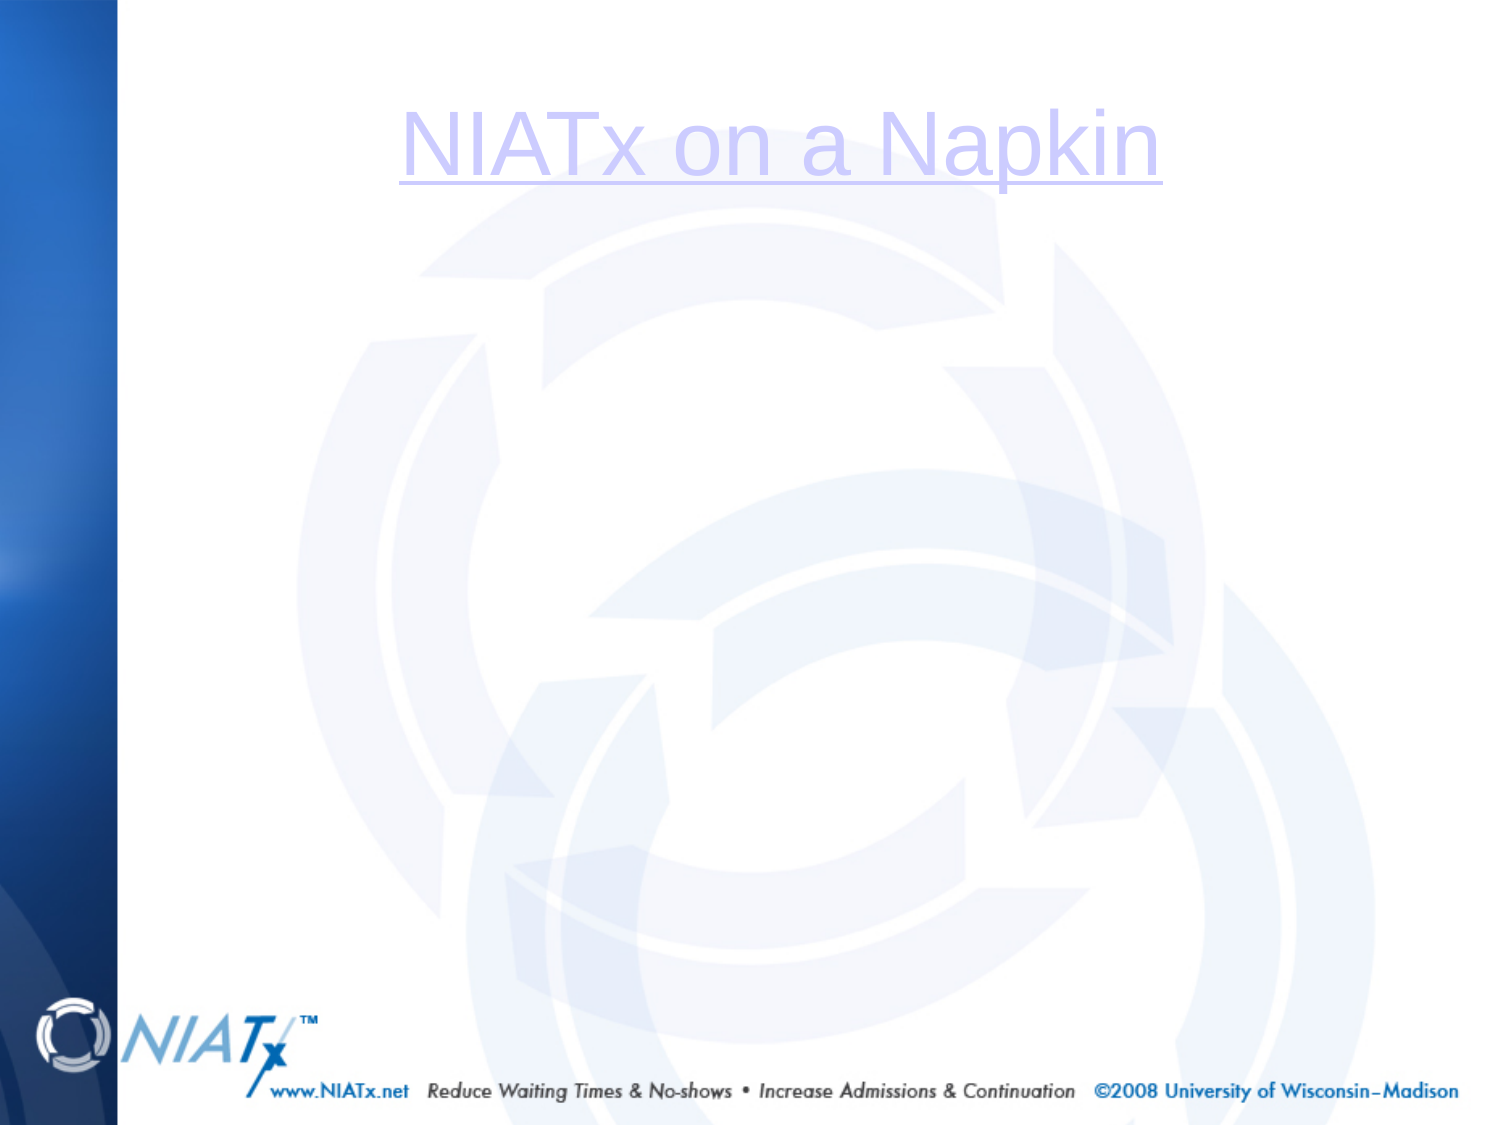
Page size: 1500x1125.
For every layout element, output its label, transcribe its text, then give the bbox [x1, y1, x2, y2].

title NIATx on a Napkin [137, 44, 1426, 233]
picture [0, 0, 1500, 1125]
